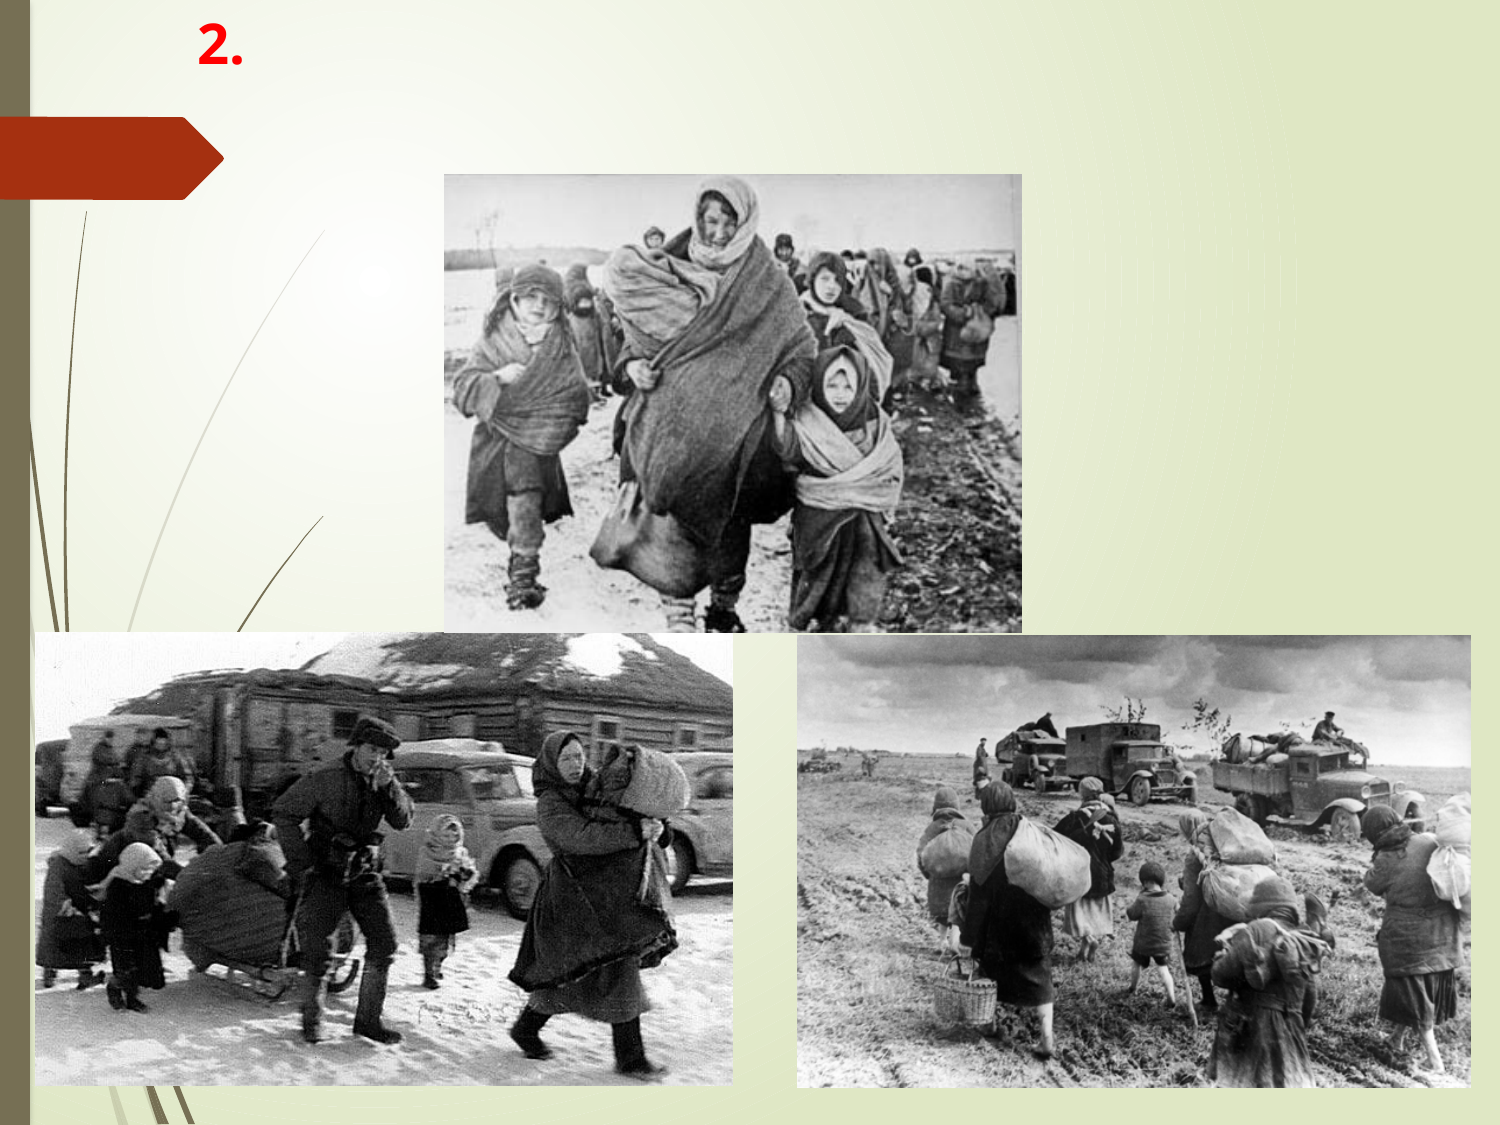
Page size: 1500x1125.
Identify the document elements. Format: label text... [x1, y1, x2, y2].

picture [796, 635, 1472, 1088]
picture [35, 173, 1022, 1086]
title 2. [183, 0, 1471, 292]
